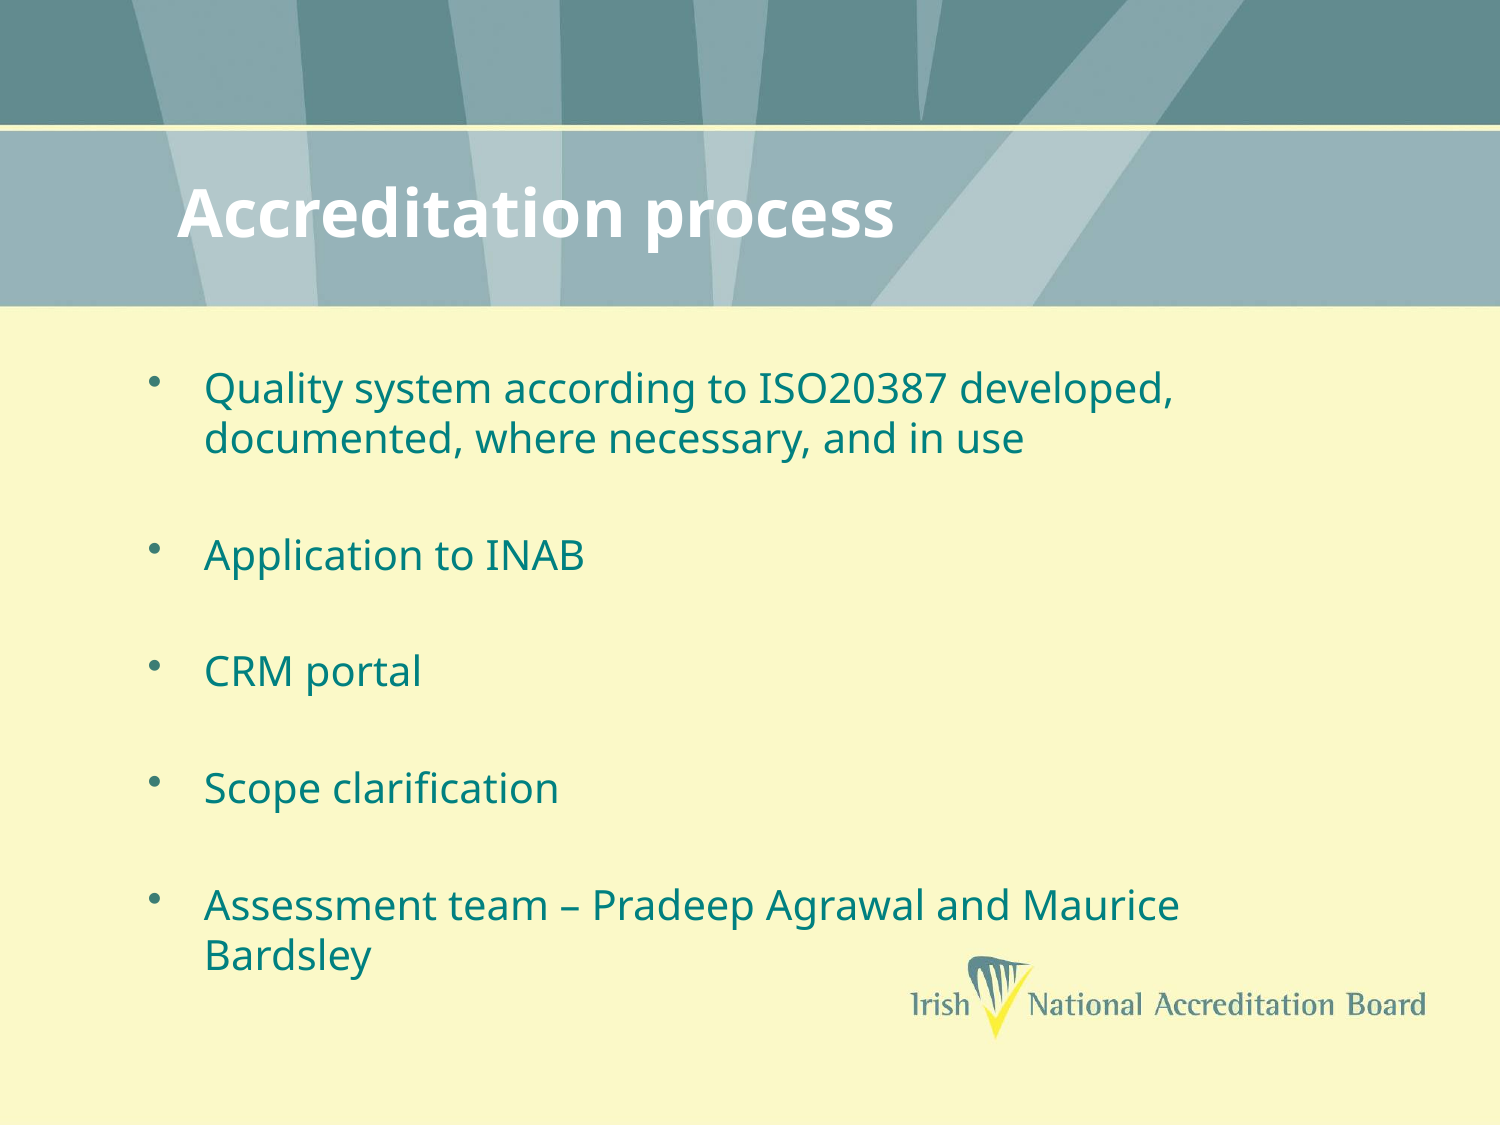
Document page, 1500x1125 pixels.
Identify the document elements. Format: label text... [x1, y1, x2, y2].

list Quality system according to ISO20387 developed, documented, where necessary, and in use Application to INAB CRM portal Scope clarification Assessment team – Pradeep Agrawal and Maurice Bardsley [147, 361, 1335, 955]
title Accreditation process [177, 184, 1365, 279]
picture [0, 0, 1500, 1125]
